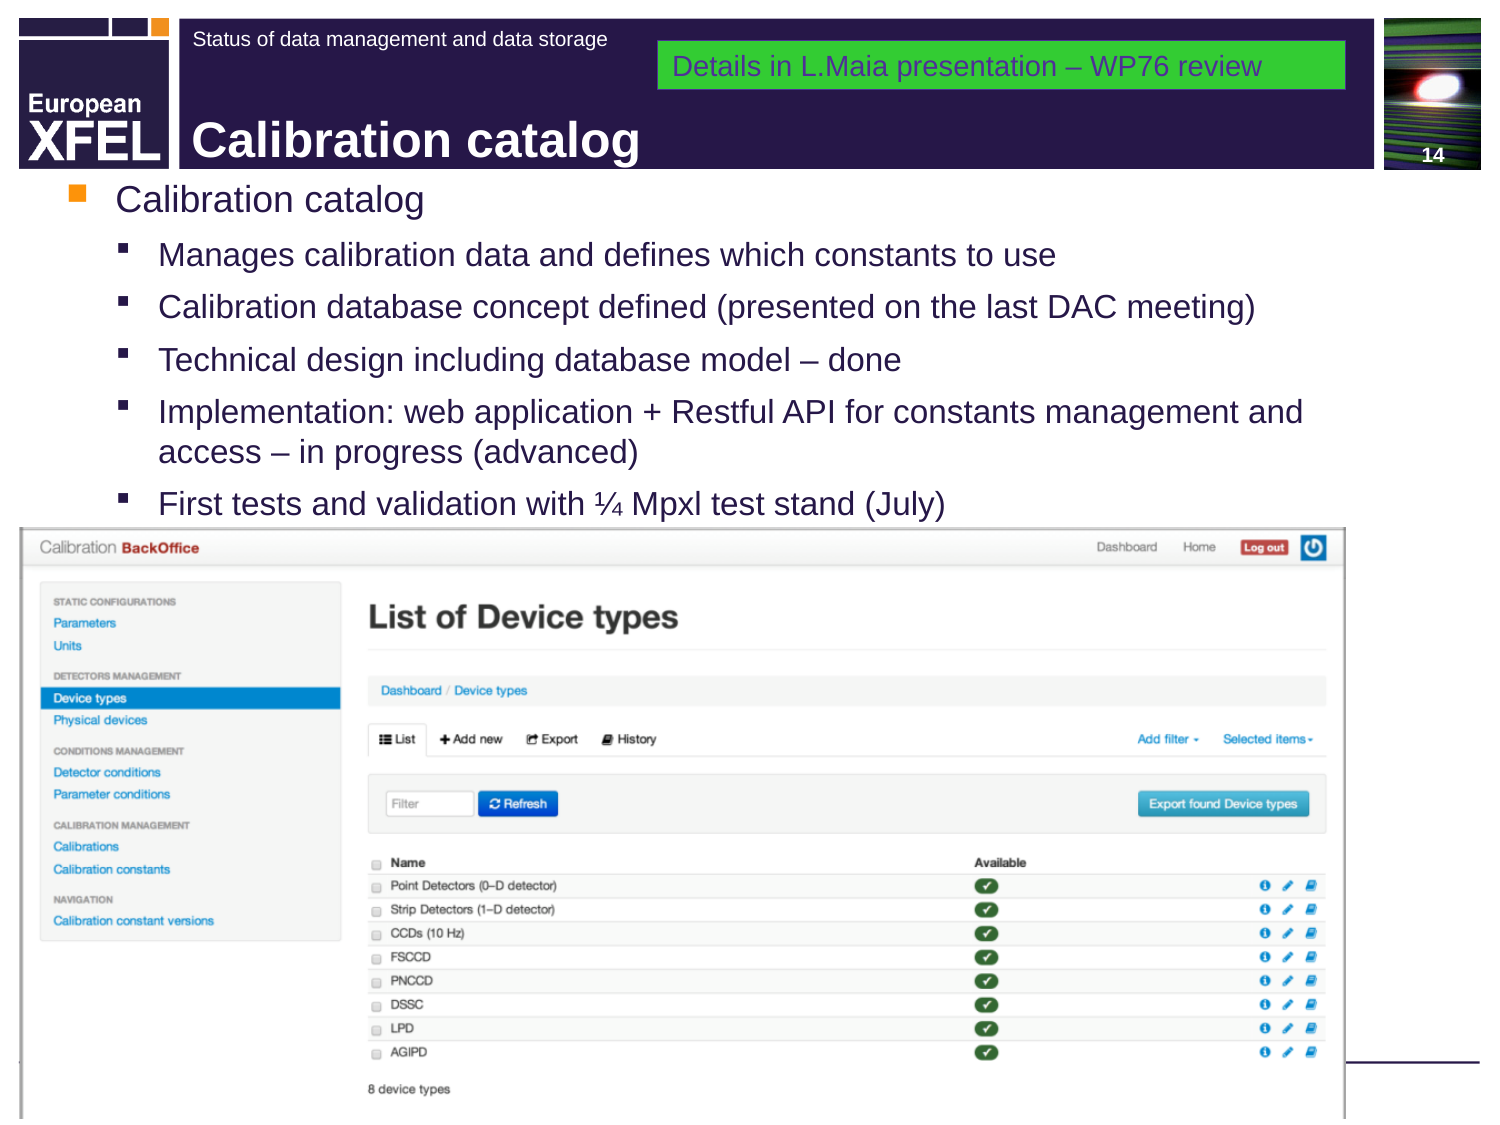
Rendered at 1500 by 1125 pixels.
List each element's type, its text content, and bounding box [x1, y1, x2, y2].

picture [19, 18, 169, 169]
title Calibration catalog [179, 50, 1375, 168]
list Calibration catalog Manages calibration data and defines which constants to use Calibration database concept defined (presented on the last DAC meeting) Technical design including database model – done Implementation: web application + Restful API for constants management and access – in progress (advanced) First tests and validation with ¼ Mpxl test stand (July) [66, 175, 1382, 492]
picture [19, 527, 1347, 1119]
text_box Details in L.Maia presentation – WP76 review [657, 40, 1346, 90]
picture [1384, 18, 1481, 170]
